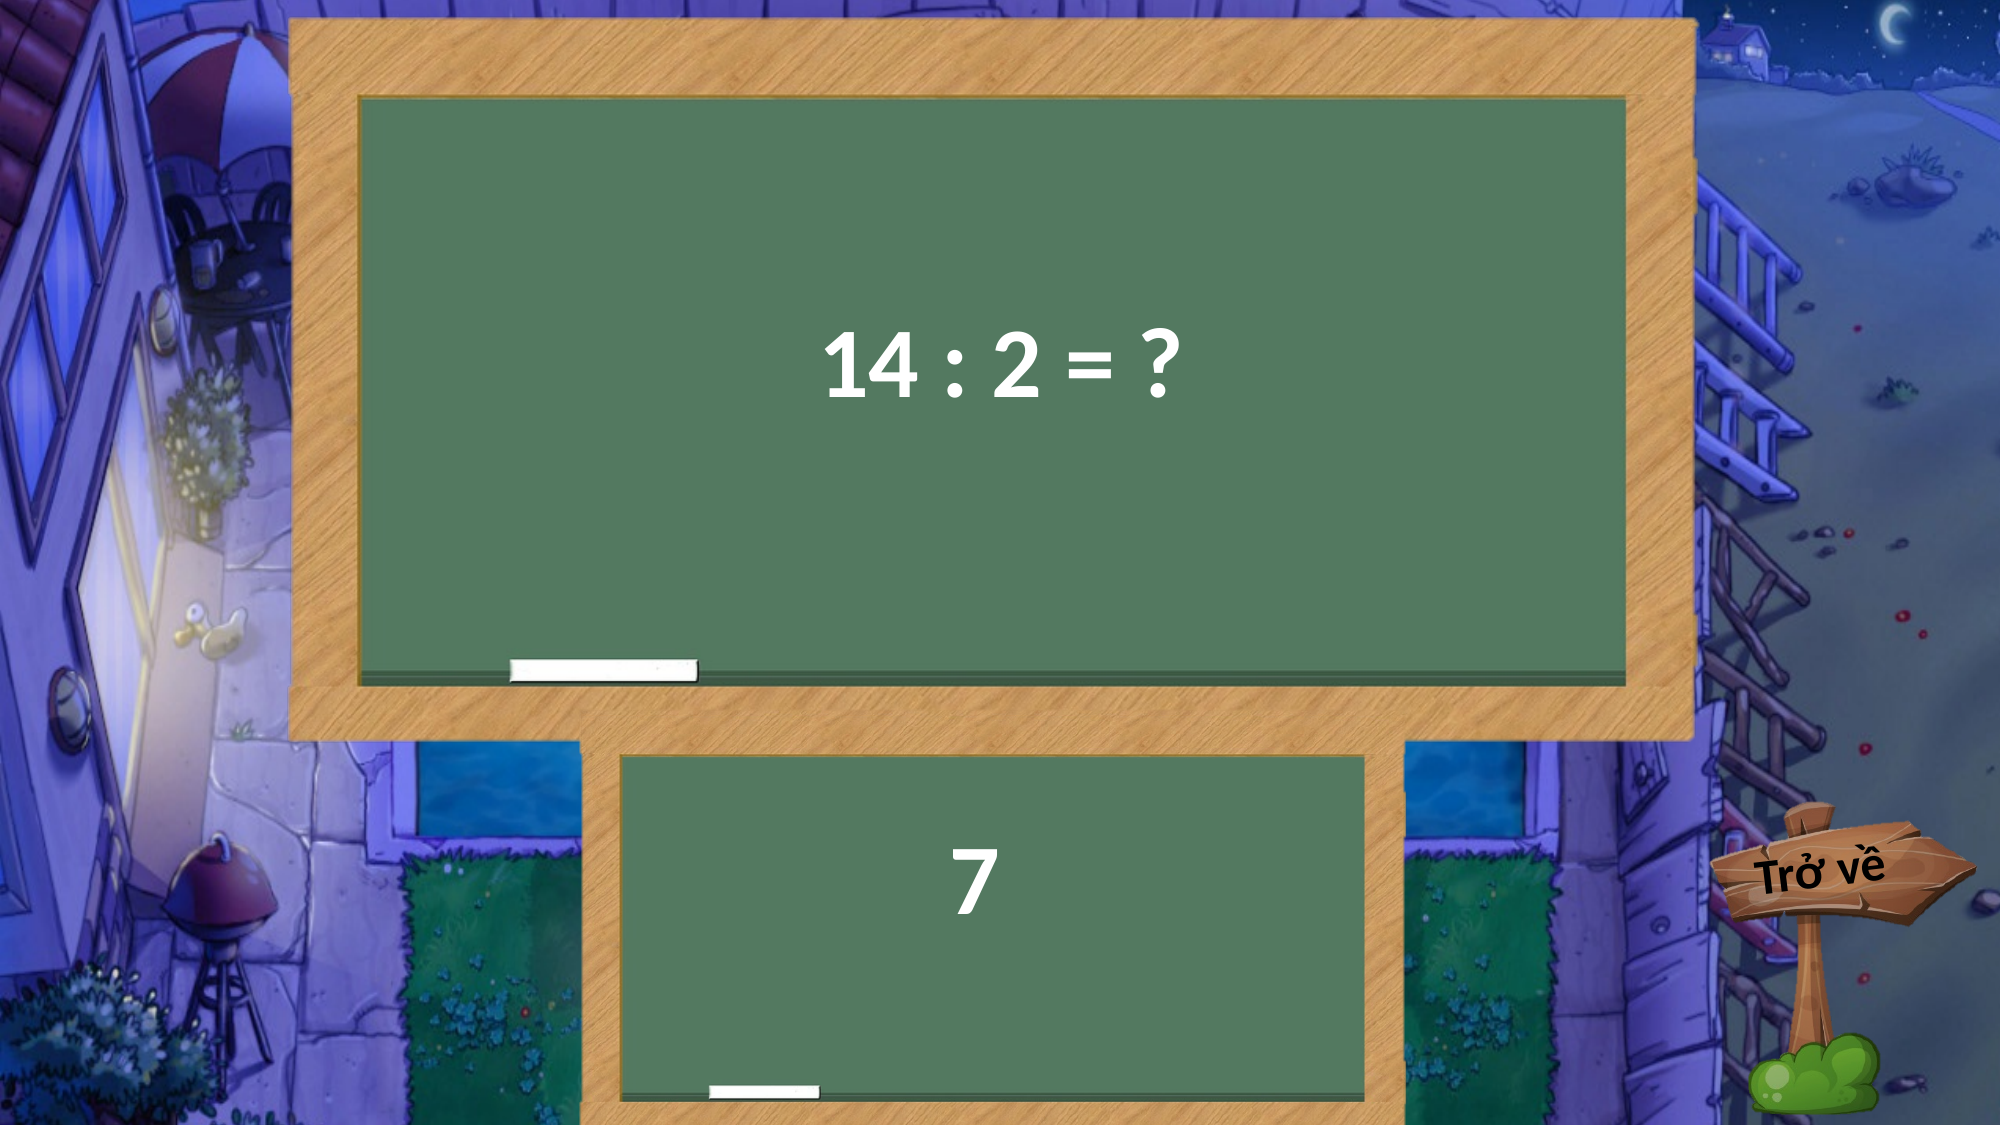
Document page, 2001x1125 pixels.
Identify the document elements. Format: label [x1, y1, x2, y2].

picture [0, 0, 2000, 1125]
text_box [1666, 777, 2000, 1125]
